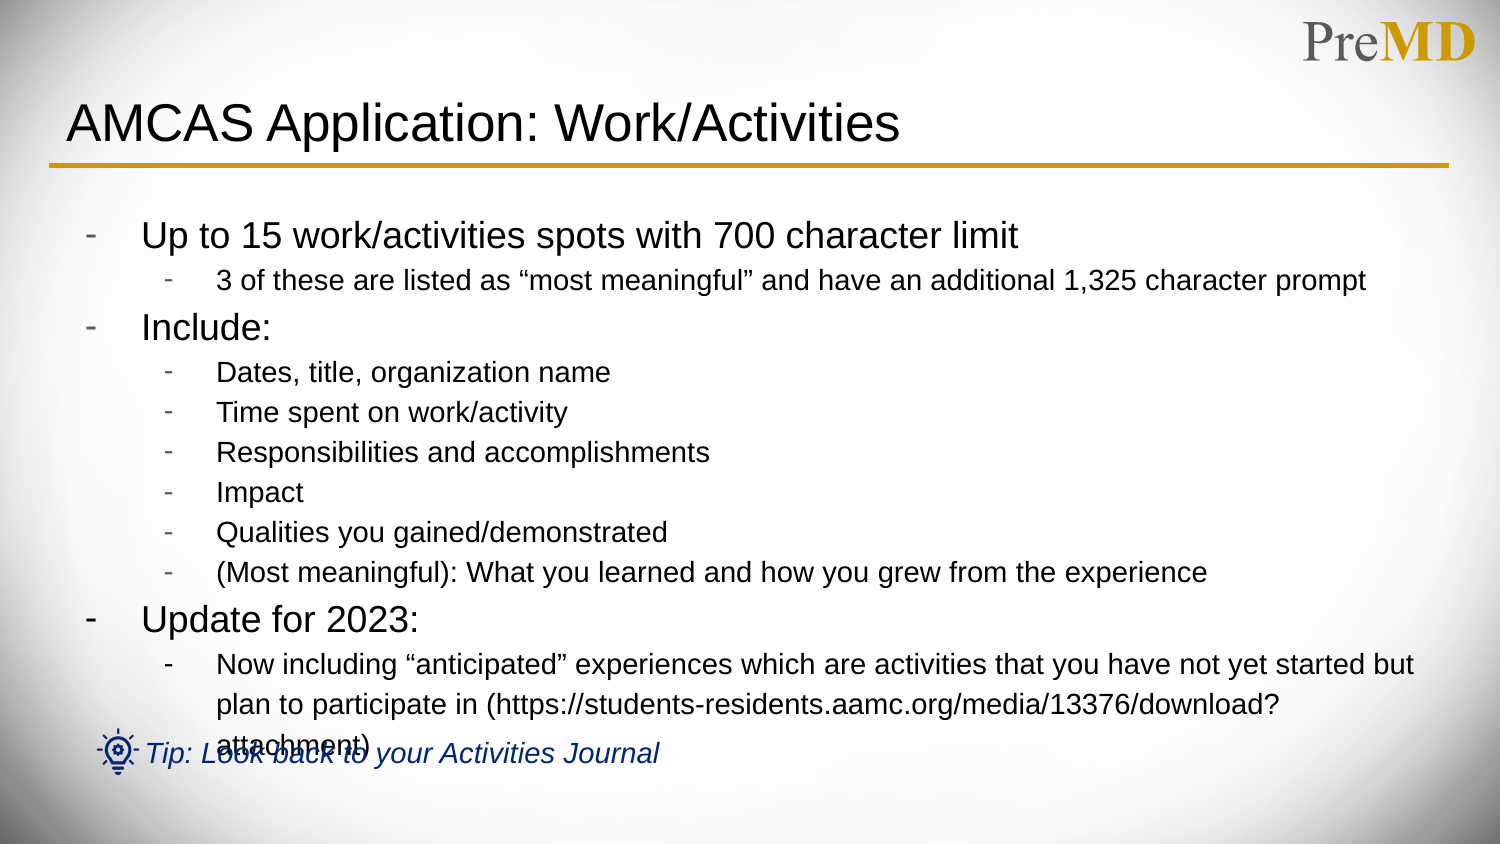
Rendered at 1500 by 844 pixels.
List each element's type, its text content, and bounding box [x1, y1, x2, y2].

title AMCAS Application: Work/Activities [51, 72, 1449, 167]
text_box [92, 726, 682, 778]
picture [0, 0, 1500, 844]
list Up to 15 work/activities spots with 700 character limit 3 of these are listed as “most meaningful” and have an additional 1,325 character prompt Include: Dates, title, organization name Time spent on work/activity Responsibilities and accomplishments Impact Qualities you gained/demonstrated (Most meaningful): What you learned and how you grew from the experience Update for 2023: Now including “anticipated” experiences which are activities that you have not yet started but plan to participate in (https://students-residents.aamc.org/media/13376/download?attachment) [51, 189, 1449, 750]
